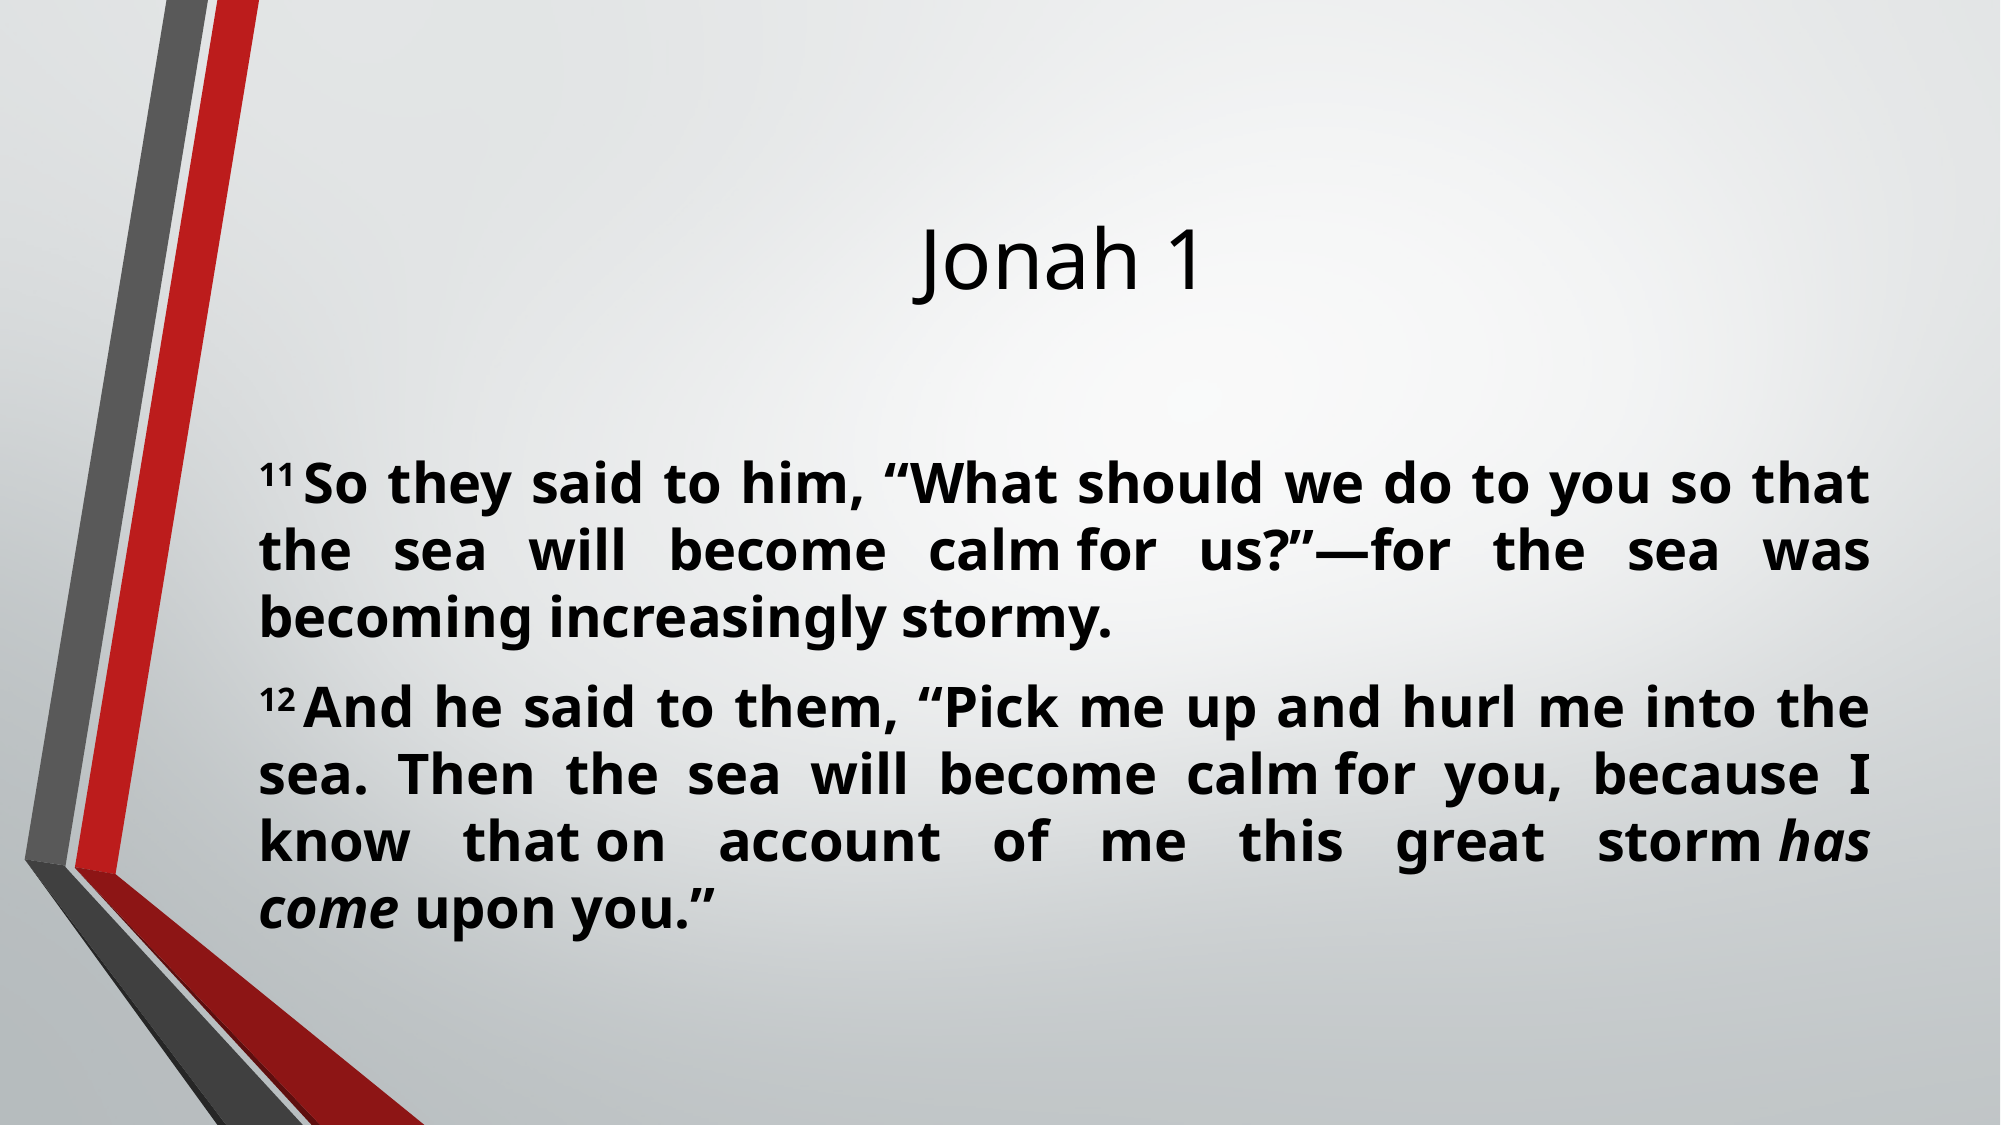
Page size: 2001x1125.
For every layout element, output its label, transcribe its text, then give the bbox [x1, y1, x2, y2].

title Jonah 1 [243, 112, 1887, 400]
list 11 So they said to him, “What should we do to you so that the sea will become calm for us?”—for the sea was becoming increasingly stormy. 12 And he said to them, “Pick me up and hurl me into the sea. Then the sea will become calm for you, because I know that on account of me this great storm has come upon you.” [243, 437, 1887, 950]
